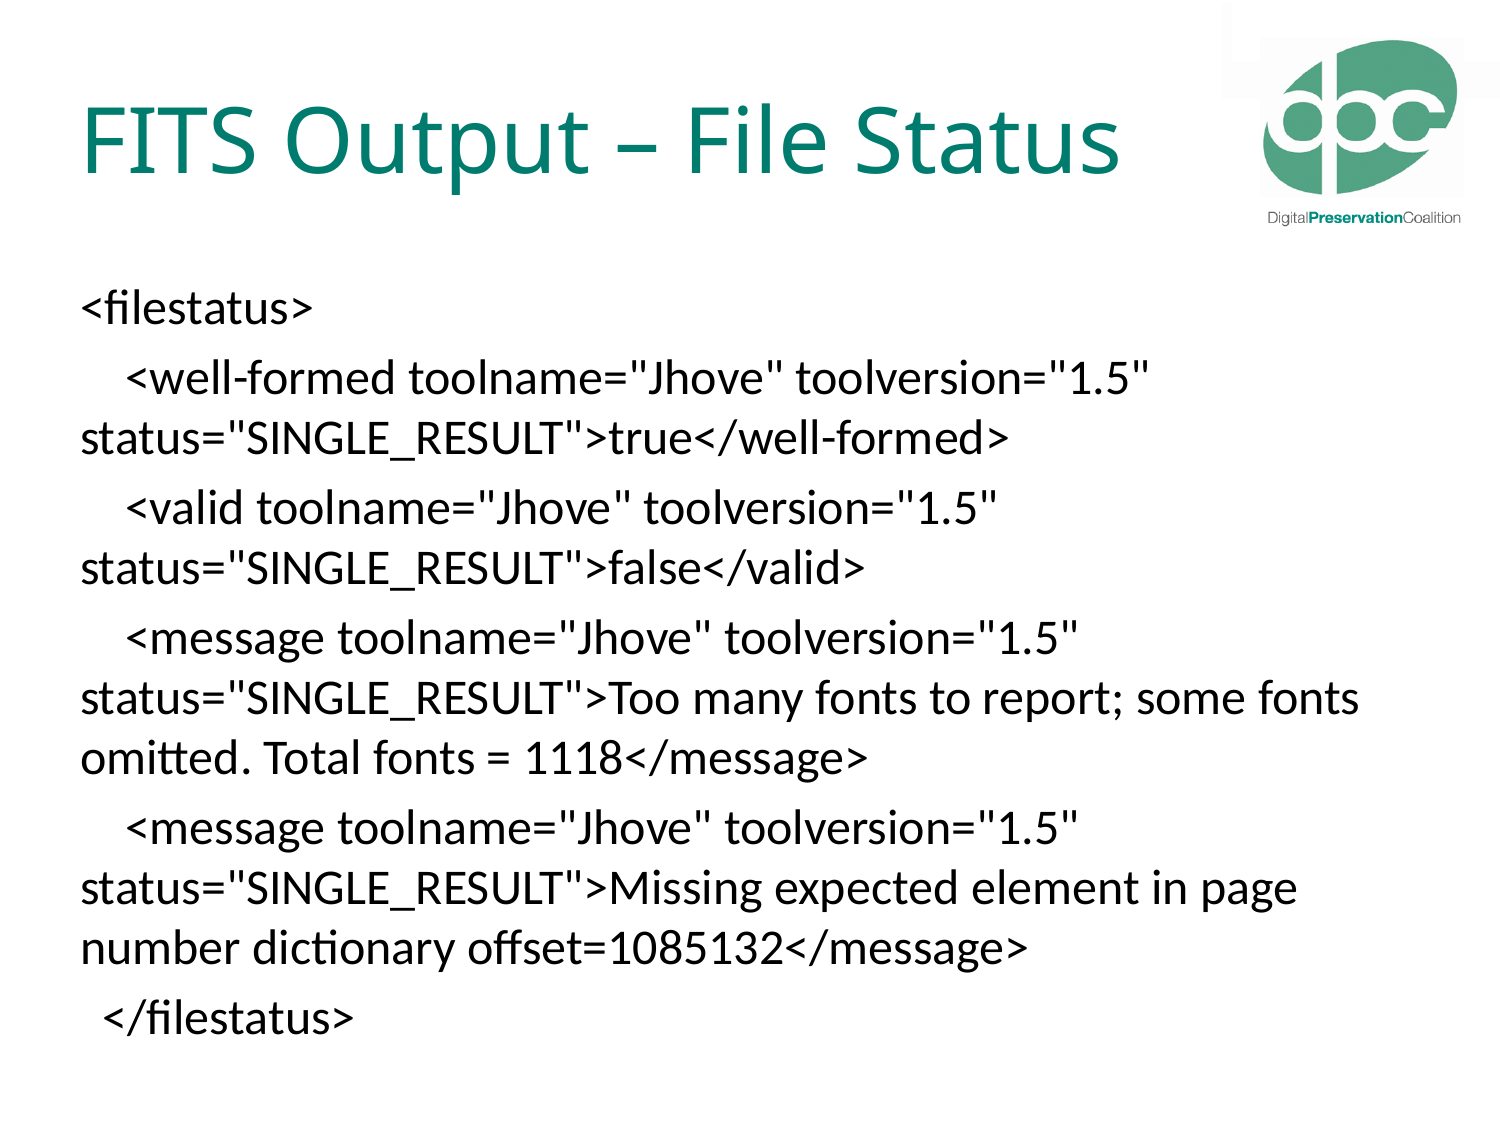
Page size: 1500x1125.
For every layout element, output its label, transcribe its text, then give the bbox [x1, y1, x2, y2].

list <filestatus> <well-formed toolname="Jhove" toolversion="1.5" status="SINGLE_RESULT">true</well-formed> <valid toolname="Jhove" toolversion="1.5" status="SINGLE_RESULT">false</valid> <message toolname="Jhove" toolversion="1.5" status="SINGLE_RESULT">Too many fonts to report; some fonts omitted. Total fonts = 1118</message> <message toolname="Jhove" toolversion="1.5" status="SINGLE_RESULT">Missing expected element in page number dictionary offset=1085132</message> </filestatus> [64, 267, 1432, 1059]
title FITS Output – File Status [64, 42, 1235, 232]
picture [1221, 3, 1500, 273]
